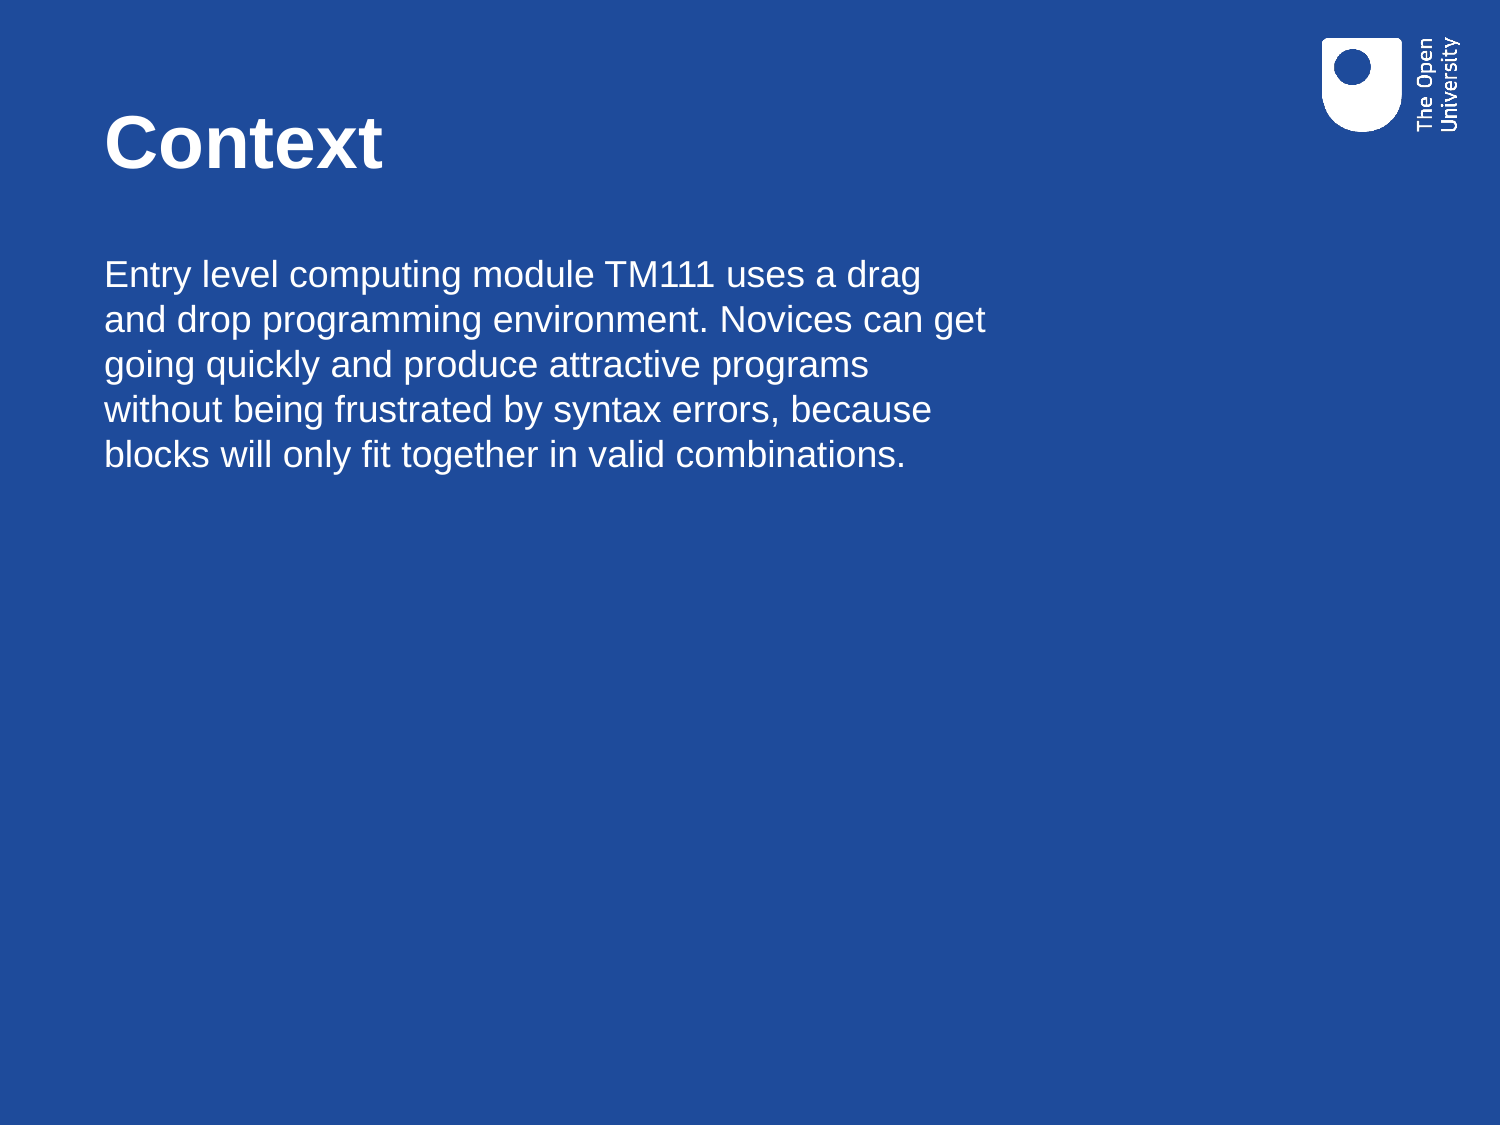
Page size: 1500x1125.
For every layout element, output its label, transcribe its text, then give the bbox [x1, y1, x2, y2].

picture [1322, 37, 1460, 132]
subtitle Entry level computing module TM111 uses a drag and drop programming environment. Novices can get going quickly and produce attractive programs without being frustrated by syntax errors, because blocks will only fit together in valid combinations. [104, 250, 990, 477]
title Context [104, 103, 990, 186]
